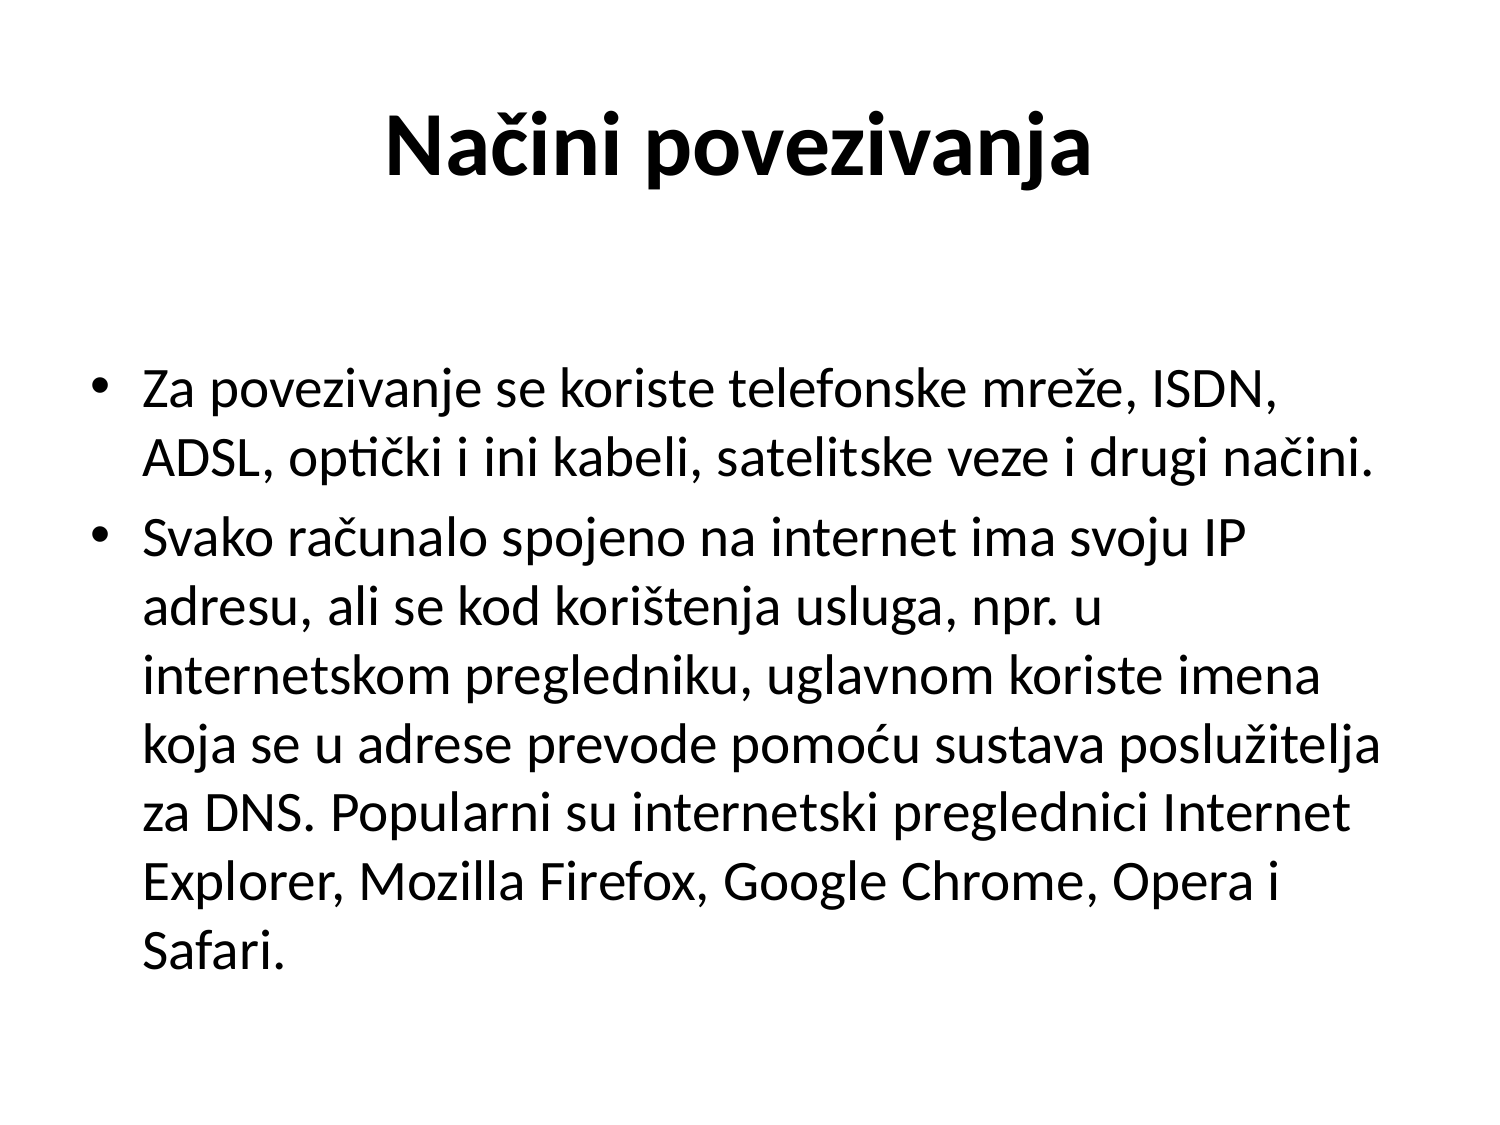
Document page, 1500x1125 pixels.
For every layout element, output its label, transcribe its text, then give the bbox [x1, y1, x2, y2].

title Načini povezivanja [75, 45, 1425, 233]
list Za povezivanje se koriste telefonske mreže, ISDN, ADSL, optički i ini kabeli, satelitske veze i drugi načini. Svako računalo spojeno na internet ima svoju IP adresu, ali se kod korištenja usluga, npr. u internetskom pregledniku, uglavnom koriste imena koja se u adrese prevode pomoću sustava poslužitelja za DNS. Popularni su internetski preglednici Internet Explorer, Mozilla Firefox, Google Chrome, Opera i Safari. [75, 262, 1425, 1005]
